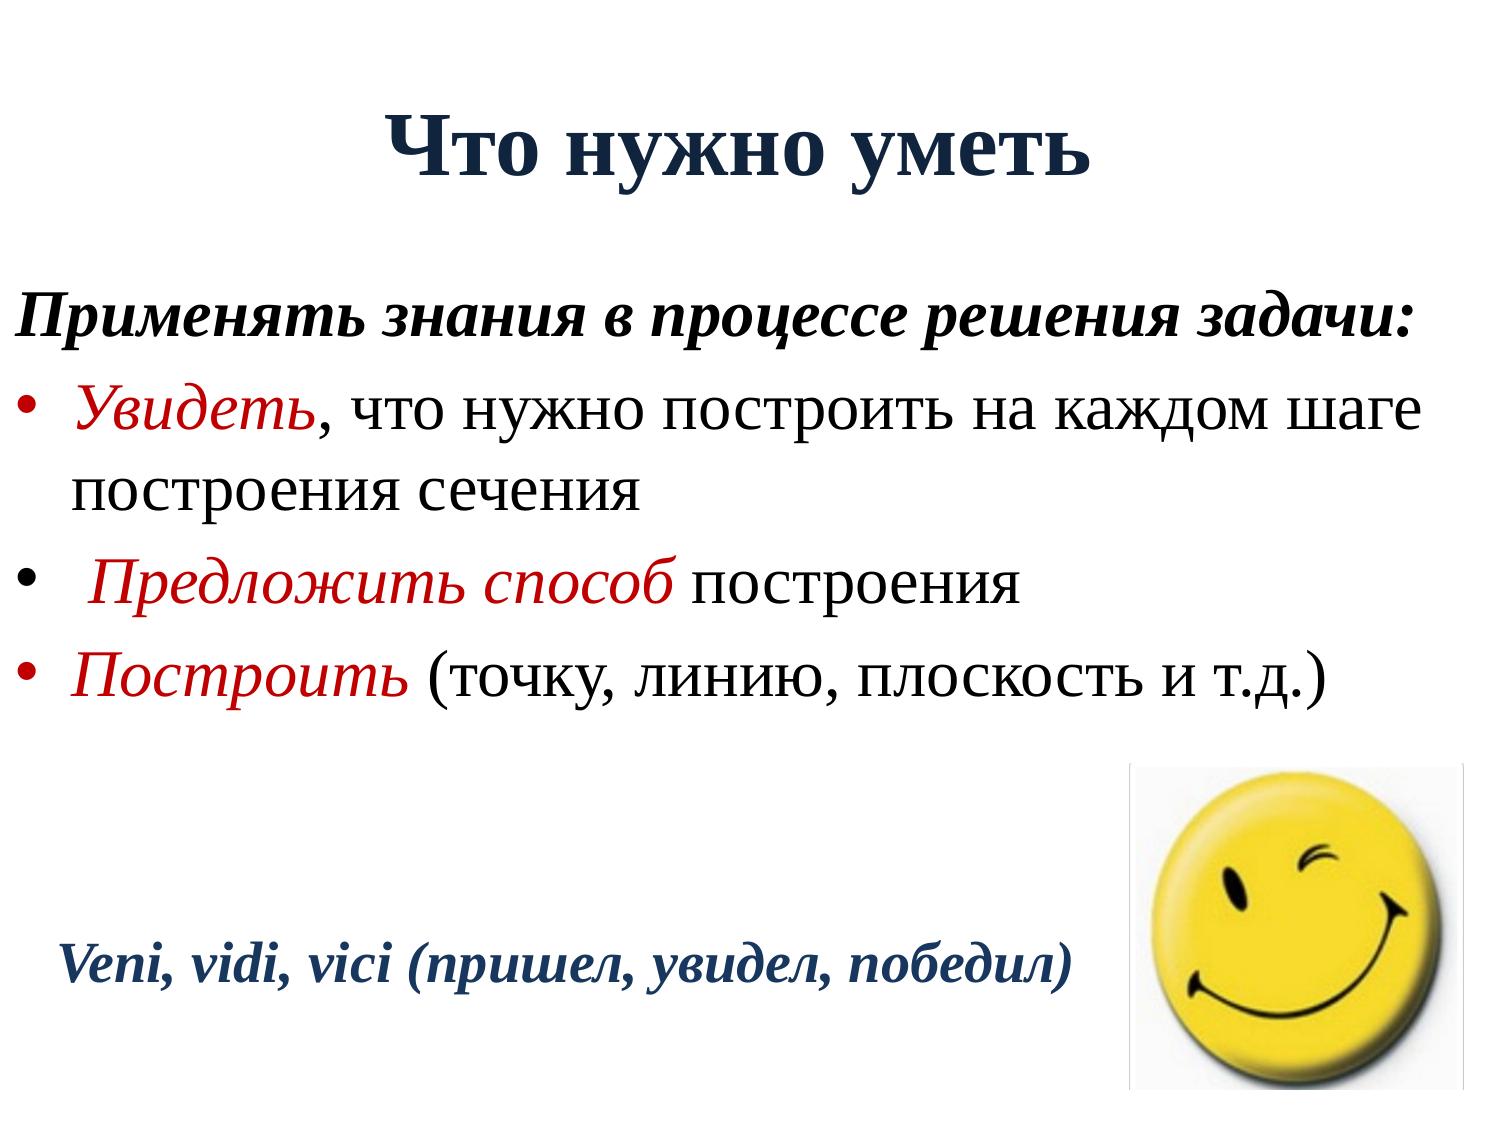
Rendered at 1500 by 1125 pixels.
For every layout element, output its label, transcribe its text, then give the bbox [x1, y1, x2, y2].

title Что нужно уметь [75, 45, 1425, 233]
list Применять знания в процессе решения задачи: Увидеть, что нужно построить на каждом шаге построения сечения Предложить способ построения Построить (точку, линию, плоскость и т.д.) [0, 262, 1500, 740]
picture [1127, 763, 1465, 1090]
text_box Veni, vidi, vici (пришел, увидел, победил) [41, 916, 1111, 1002]
